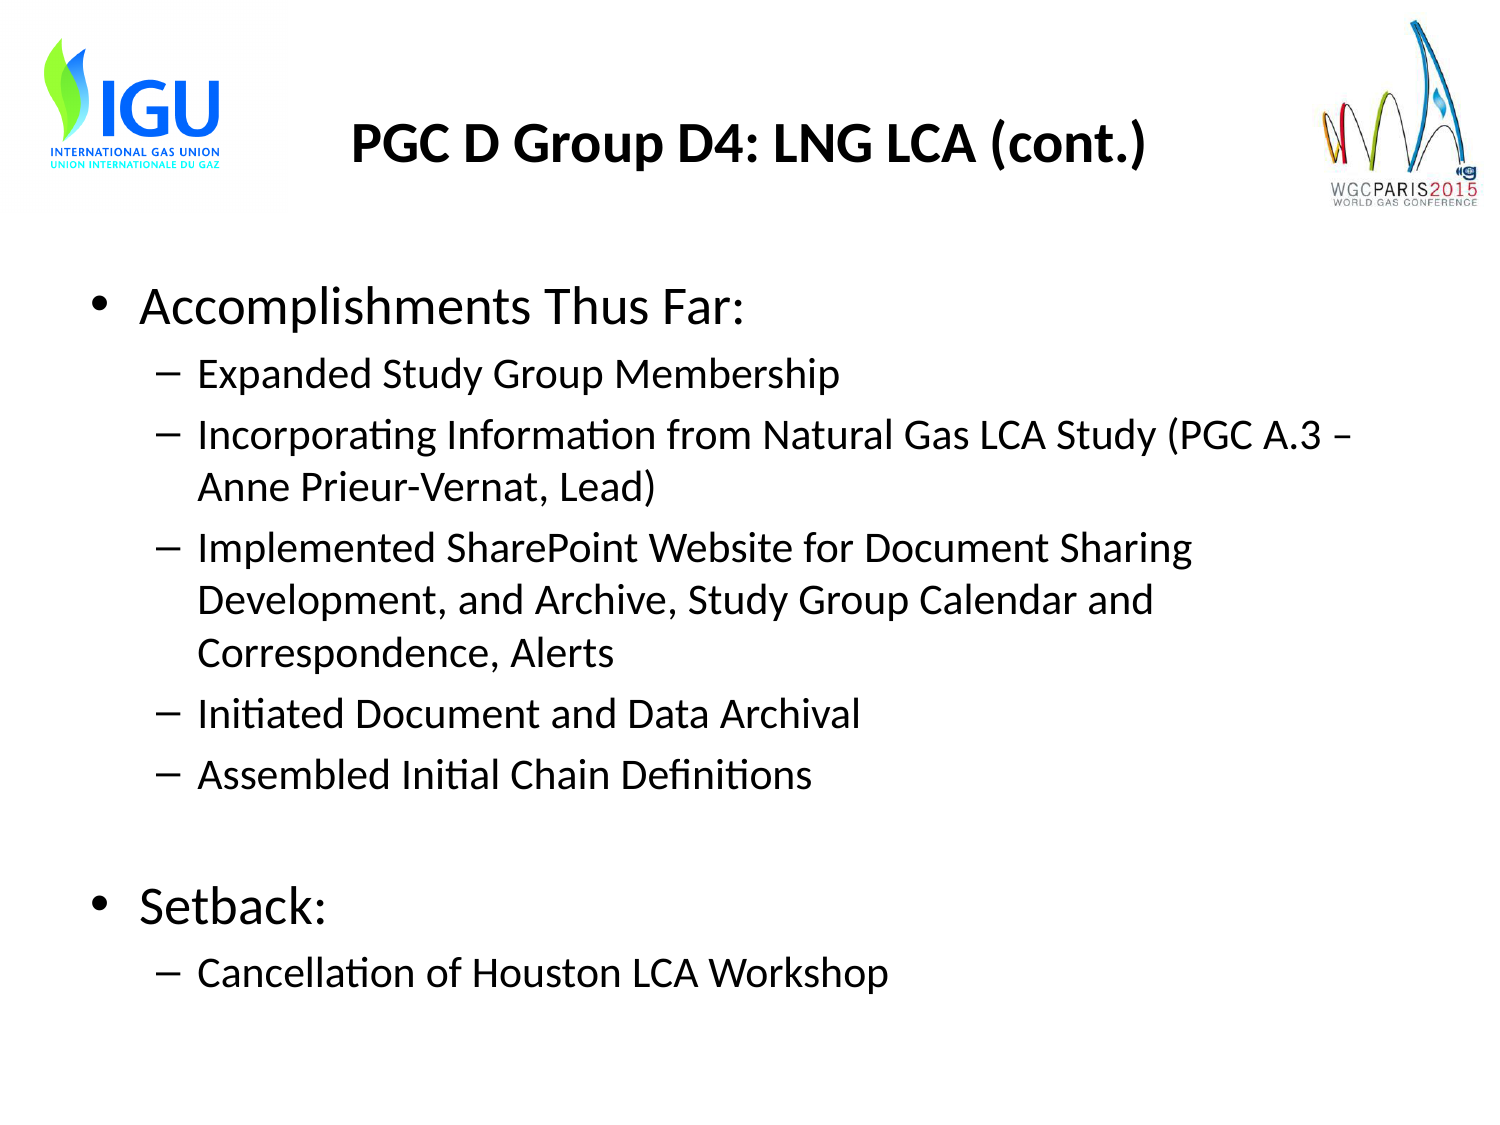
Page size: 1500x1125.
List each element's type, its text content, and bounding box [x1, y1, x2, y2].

picture [0, 0, 288, 213]
list Accomplishments Thus Far: Expanded Study Group Membership Incorporating Information from Natural Gas LCA Study (PGC A.3 – Anne Prieur-Vernat, Lead) Implemented SharePoint Website for Document Sharing Development, and Archive, Study Group Calendar and Correspondence, Alerts Initiated Document and Data Archival Assembled Initial Chain Definitions Setback: Cancellation of Houston LCA Workshop [75, 262, 1425, 1005]
title PGC D Group D4: LNG LCA (cont.) [75, 45, 1425, 233]
picture [1312, 12, 1486, 213]
